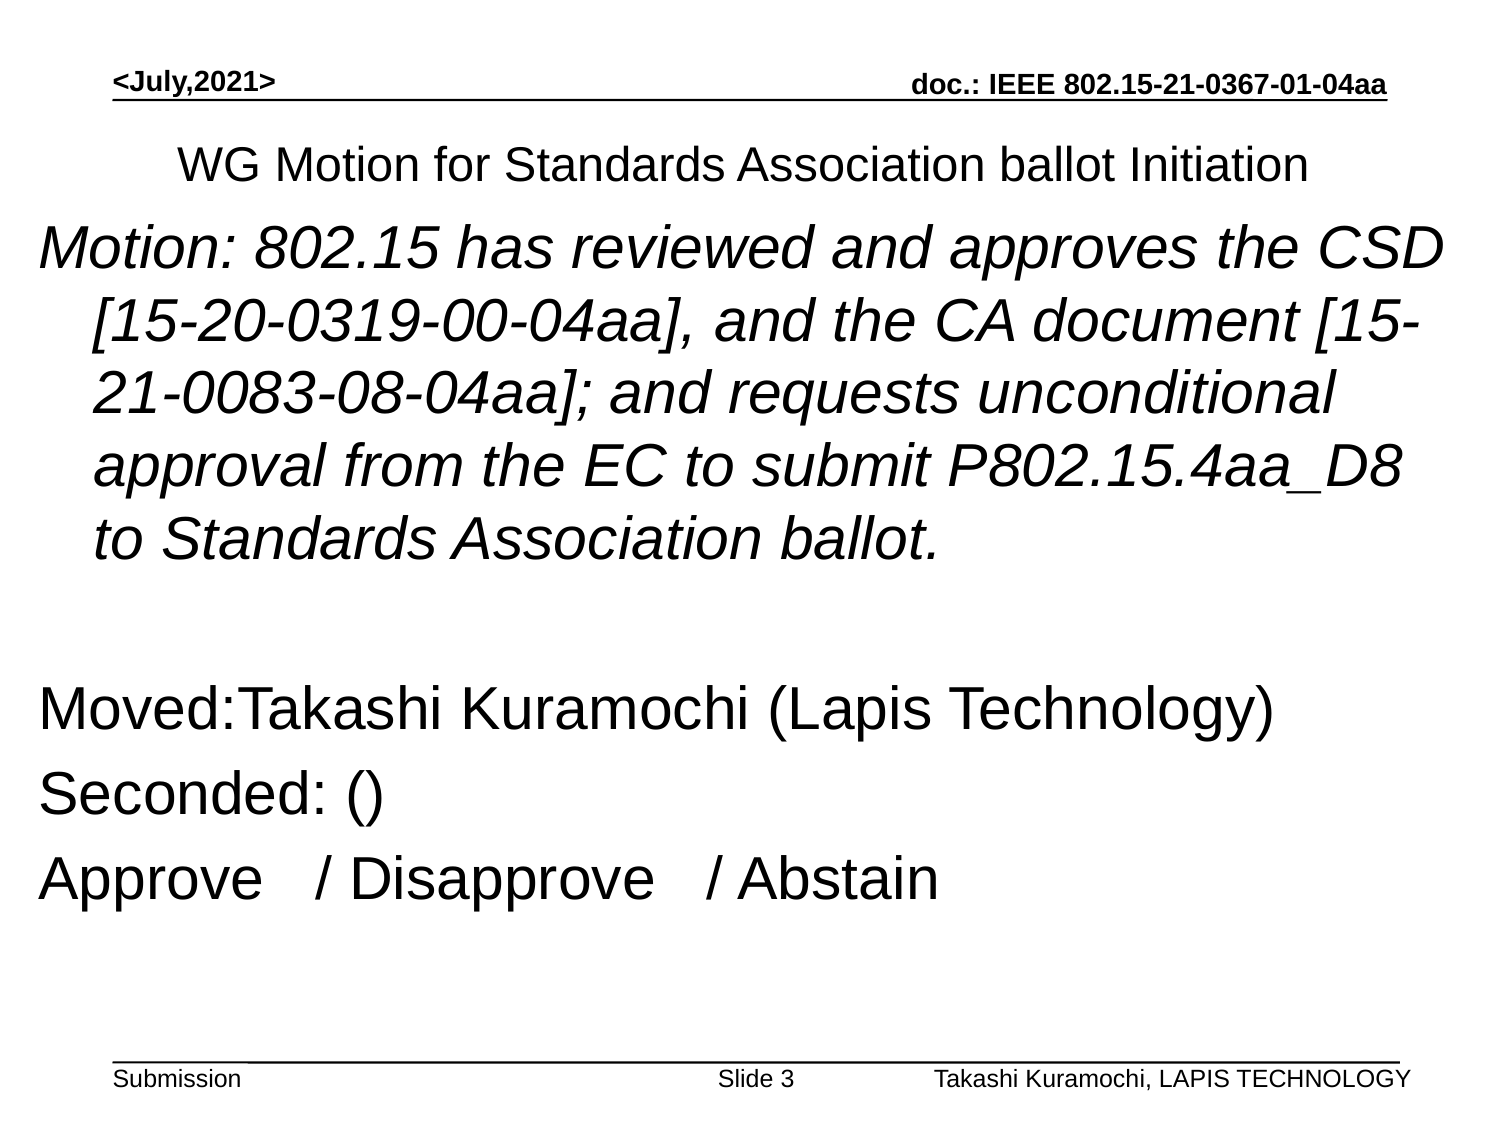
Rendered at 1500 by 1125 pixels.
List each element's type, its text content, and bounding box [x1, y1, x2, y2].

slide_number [112, 62, 375, 98]
text_box Motion: 802.15 has reviewed and approves the CSD [15-20-0319-00-04aa], and the CA document [15-21-0083-08-04aa]; and requests unconditional approval from the EC to submit P802.15.4aa_D8 to Standards Association ballot. Moved:Takashi Kuramochi (Lapis Technology) Seconded: () Approve / Disapprove / Abstain Approved by unanimous consent [23, 200, 1477, 1063]
slide_number Slide 3 [709, 1063, 803, 1093]
text_box WG Motion for Standards Association ballot Initiation [112, 125, 1388, 200]
footer Takashi Kuramochi, LAPIS TECHNOLOGY [820, 1063, 1413, 1093]
